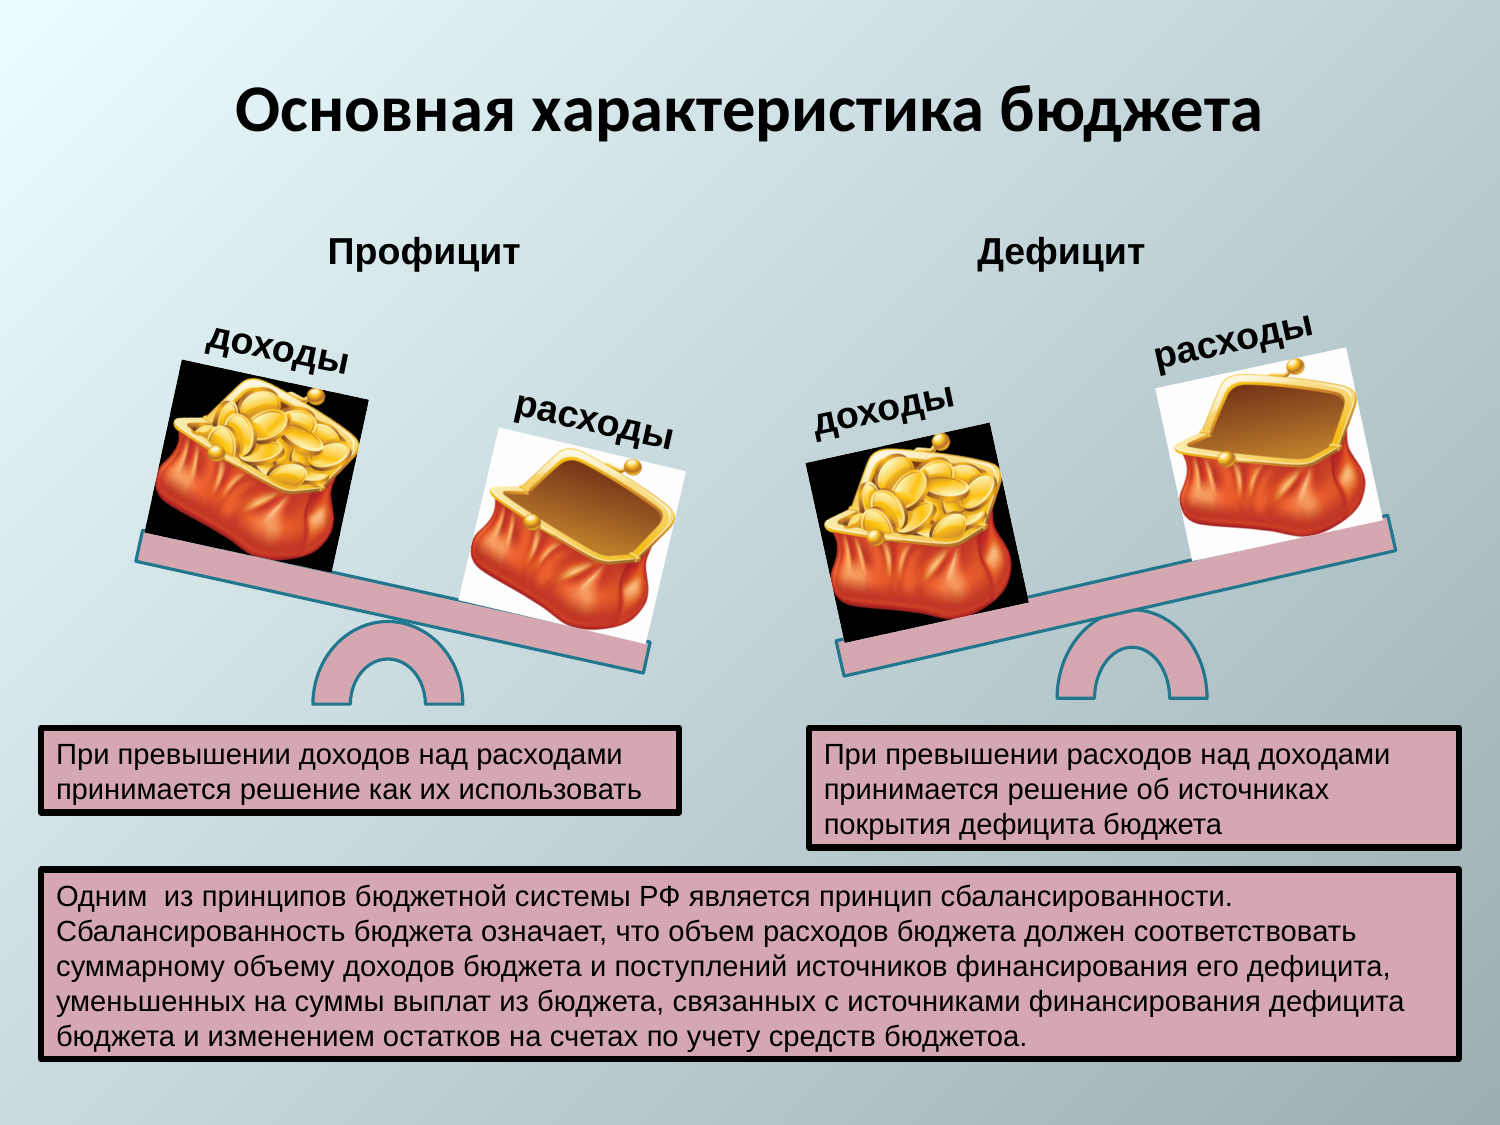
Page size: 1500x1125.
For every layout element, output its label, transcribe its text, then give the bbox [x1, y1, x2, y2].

text_box [311, 619, 465, 706]
text_box доходы [188, 299, 389, 397]
text_box При превышении расходов над доходами принимается решение об источниках покрытия дефицита бюджета [809, 727, 1459, 848]
text_box [834, 513, 1398, 678]
text_box При превышении доходов над расходами принимается решение как их использовать [41, 727, 680, 813]
picture [145, 360, 368, 572]
text_box [134, 528, 652, 675]
text_box расходы [1132, 283, 1347, 387]
text_box Дефицит [962, 219, 1270, 280]
text_box доходы [791, 357, 981, 454]
picture [1156, 348, 1382, 560]
text_box Профицит [312, 219, 561, 280]
picture [459, 428, 685, 643]
text_box [1055, 609, 1209, 700]
text_box расходы [495, 368, 699, 469]
text_box Одним из принципов бюджетной системы РФ является принцип сбалансированности. Сбалансированность бюджета означает, что объем расходов бюджета должен соответствовать суммарному объему доходов бюджета и поступлений источников финансирования его дефицита, уменьшенных на суммы выплат из бюджета, связанных с источниками финансирования дефицита бюджета и изменением остатков на счетах по учету средств бюджетоа. [41, 869, 1459, 1060]
title Основная характеристика бюджета [75, 45, 1425, 185]
picture [806, 423, 1028, 642]
